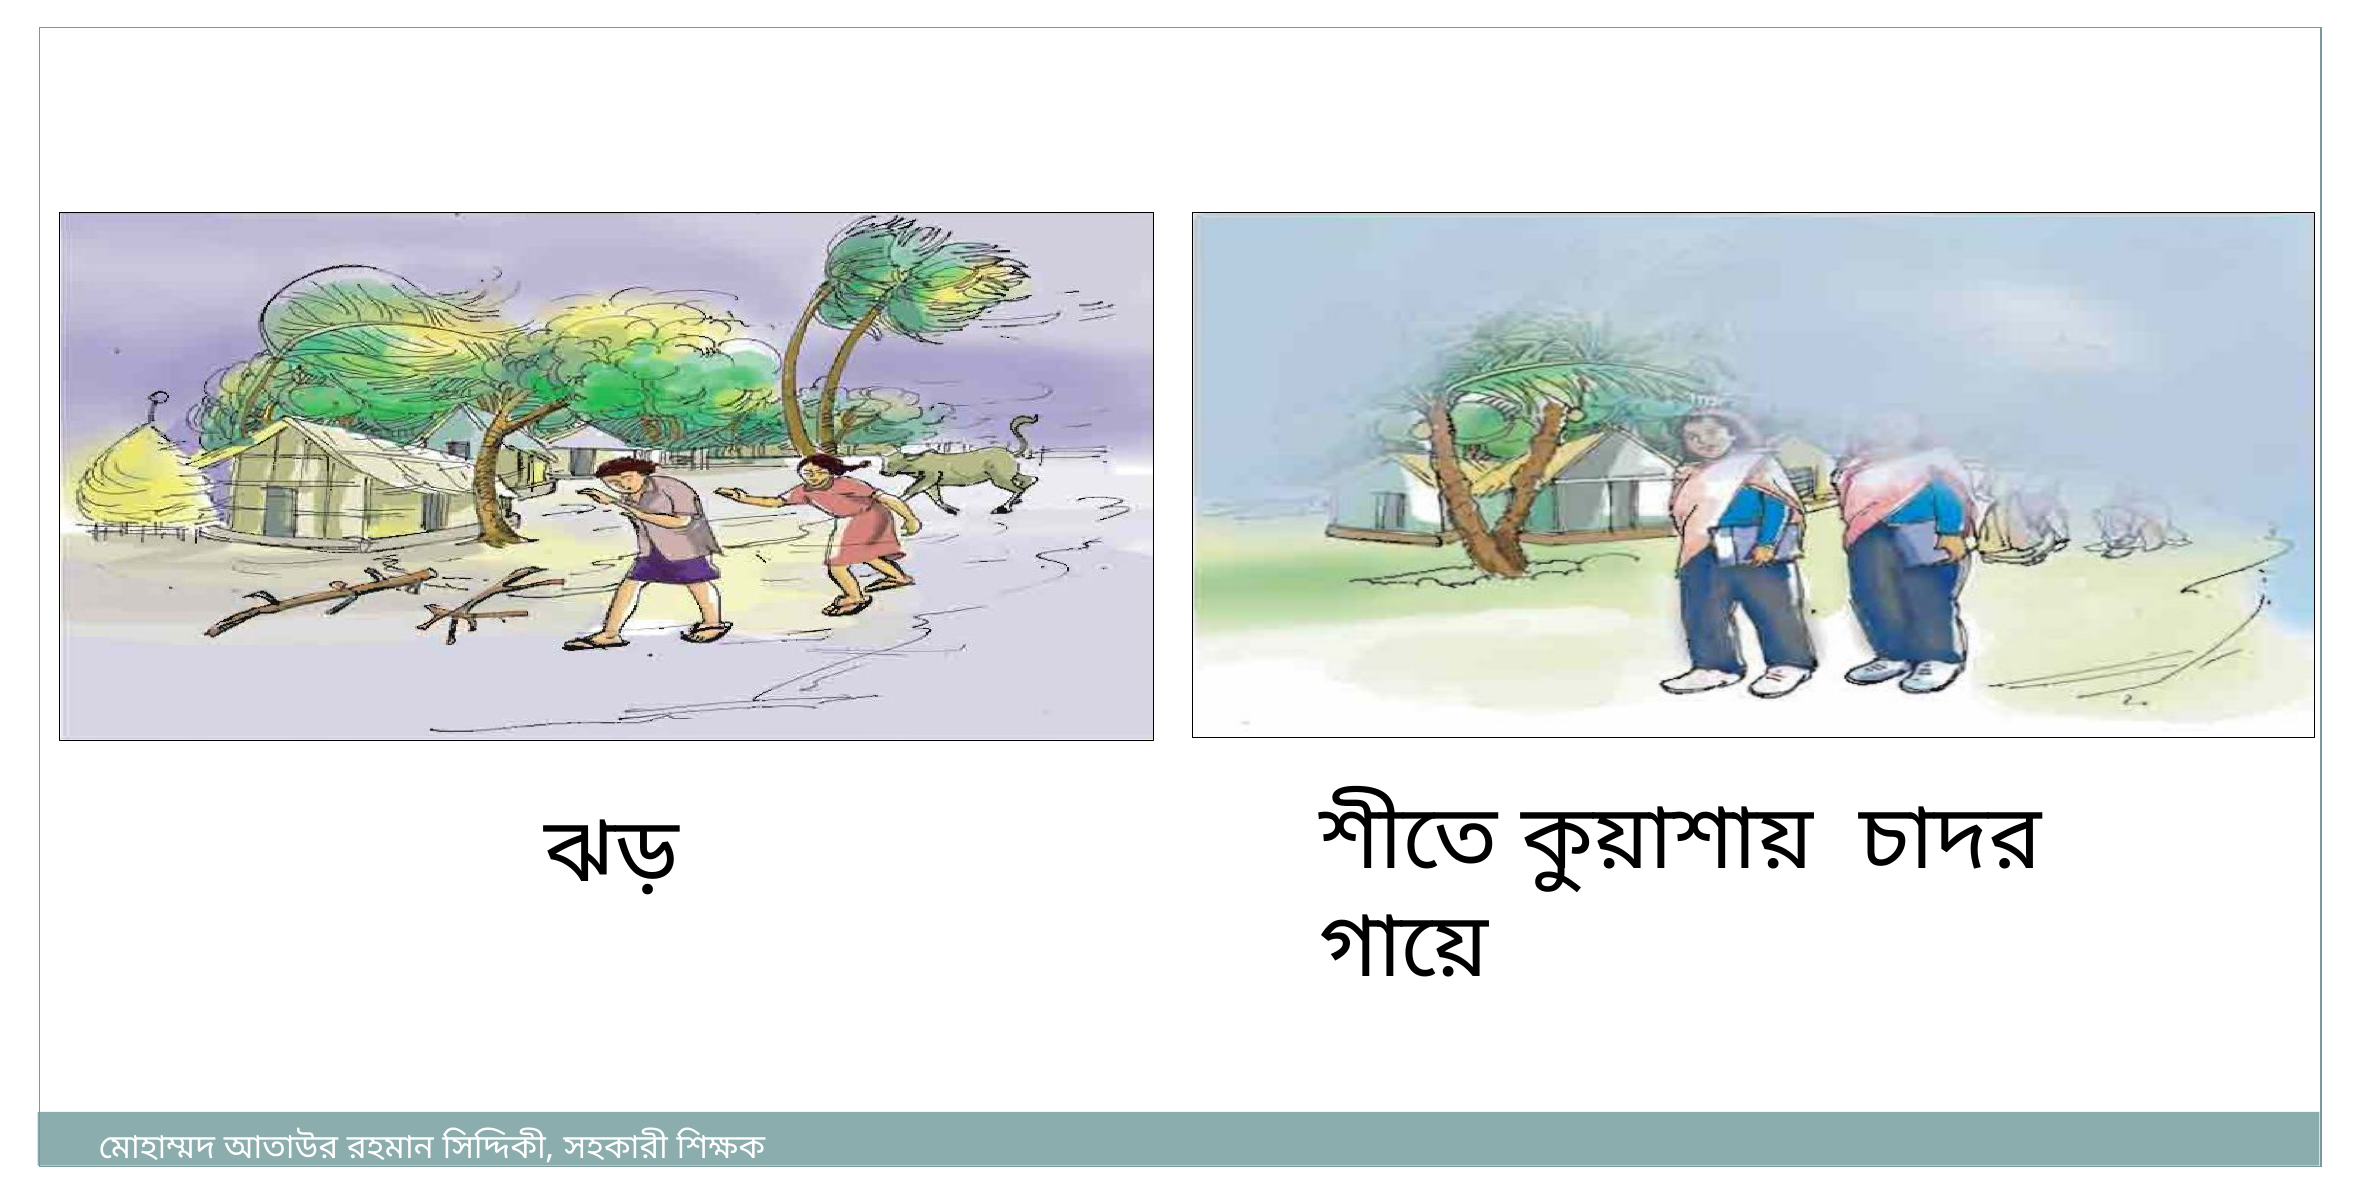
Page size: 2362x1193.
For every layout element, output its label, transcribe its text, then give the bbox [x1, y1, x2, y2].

picture [58, 211, 1153, 741]
footer মোহাম্মদ আতাউর রহমান সিদ্দিকী, সহকারী শিক্ষক [78, 1115, 1004, 1179]
text_box শীতে কুয়াশায় চাদর গায়ে [1299, 768, 2236, 1004]
picture [1191, 211, 2315, 738]
text_box ঝড় [345, 782, 878, 910]
